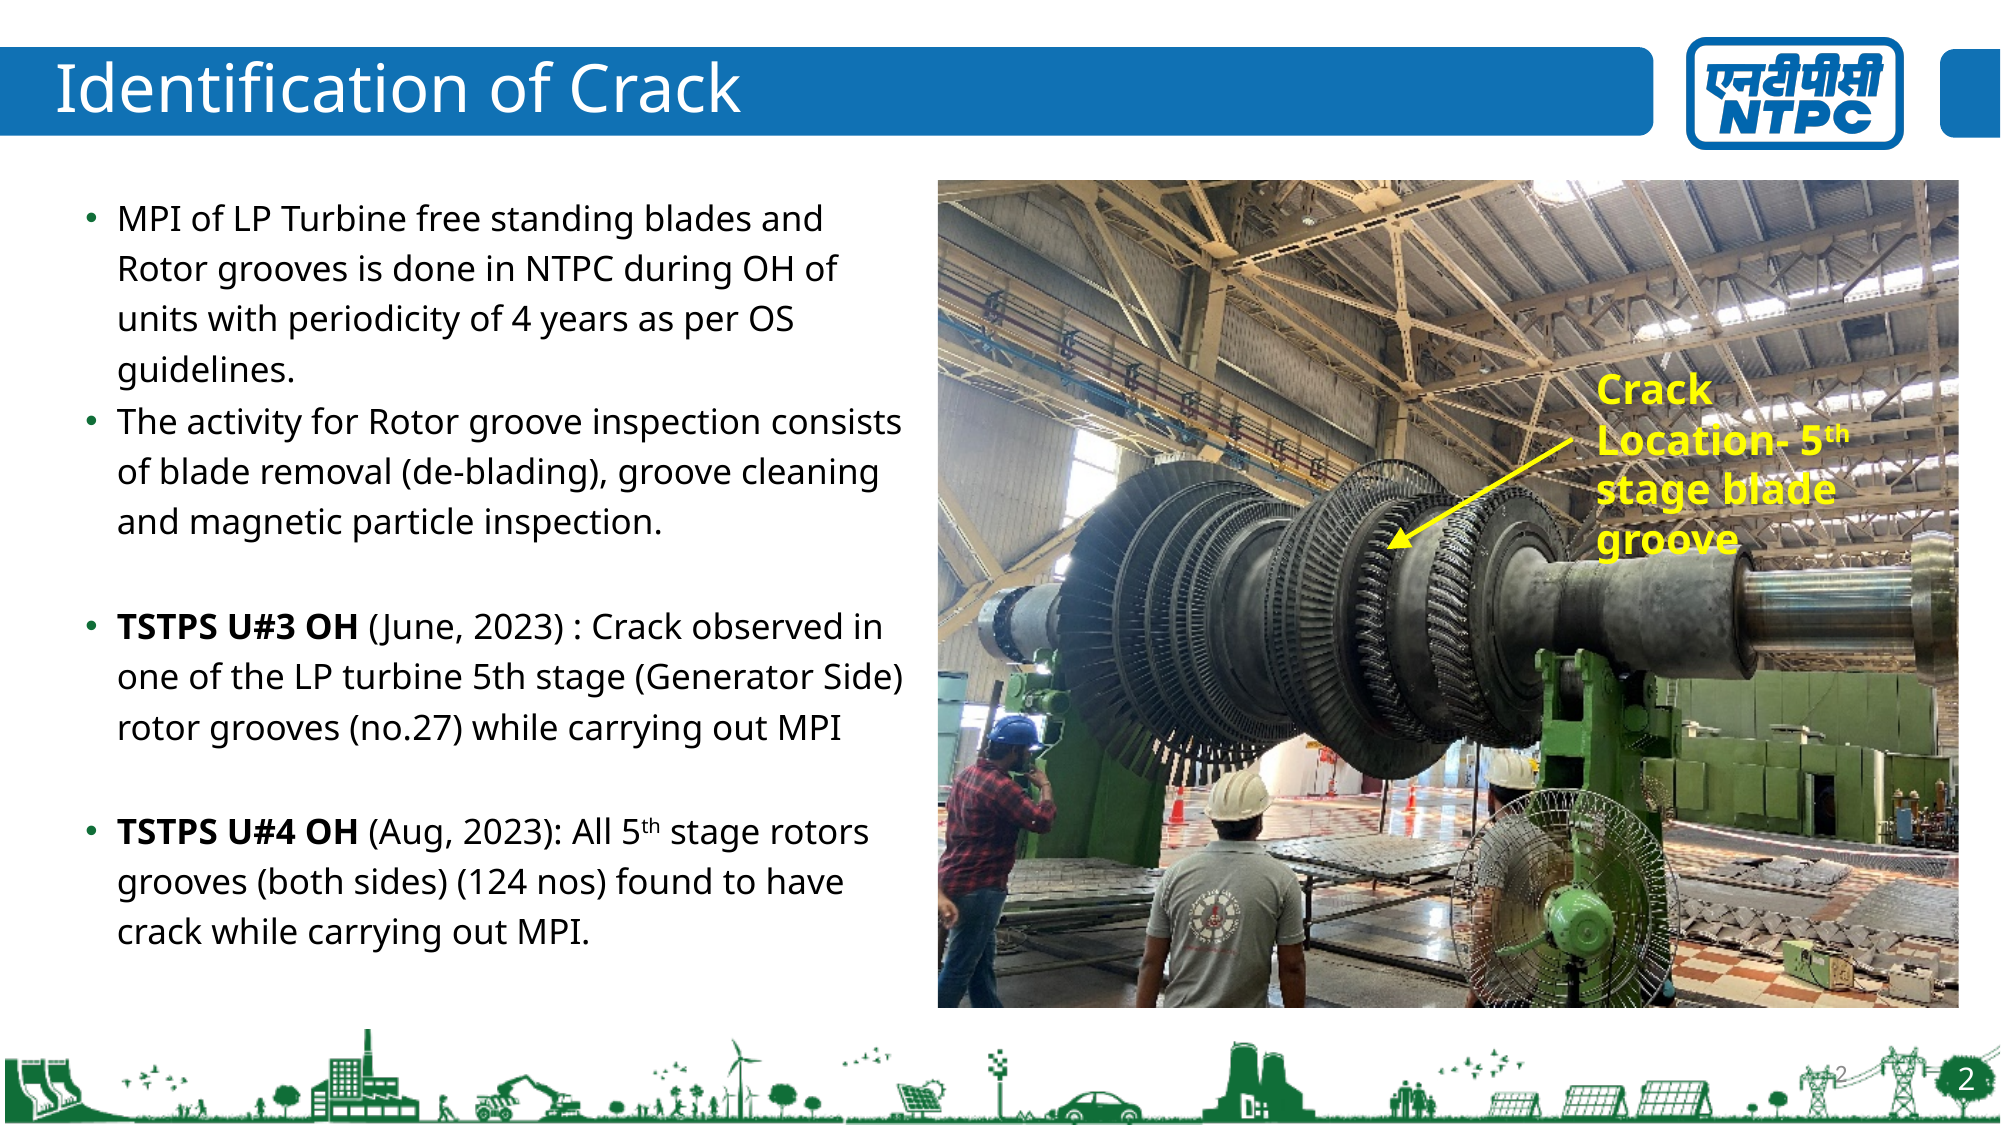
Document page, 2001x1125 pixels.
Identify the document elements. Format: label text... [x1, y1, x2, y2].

slide_number 2 [1412, 1042, 1863, 1103]
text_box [1386, 439, 1573, 550]
picture [937, 180, 1959, 1008]
picture [5, 1029, 2001, 1125]
picture [1686, 37, 1904, 150]
text_box MPI of LP Turbine free standing blades and Rotor grooves is done in NTPC during OH of units with periodicity of 4 years as per OS guidelines. The activity for Rotor groove inspection consists of blade removal (de-blading), groove cleaning and magnetic particle inspection. TSTPS U#3 OH (June, 2023) : Crack observed in one of the LP turbine 5th stage (Generator Side) rotor grooves (no.27) while carrying out MPI TSTPS U#4 OH (Aug, 2023): All 5th stage rotors grooves (both sides) (124 nos) found to have crack while carrying out MPI. [70, 180, 930, 1034]
title Identification of Crack [40, 38, 1061, 135]
